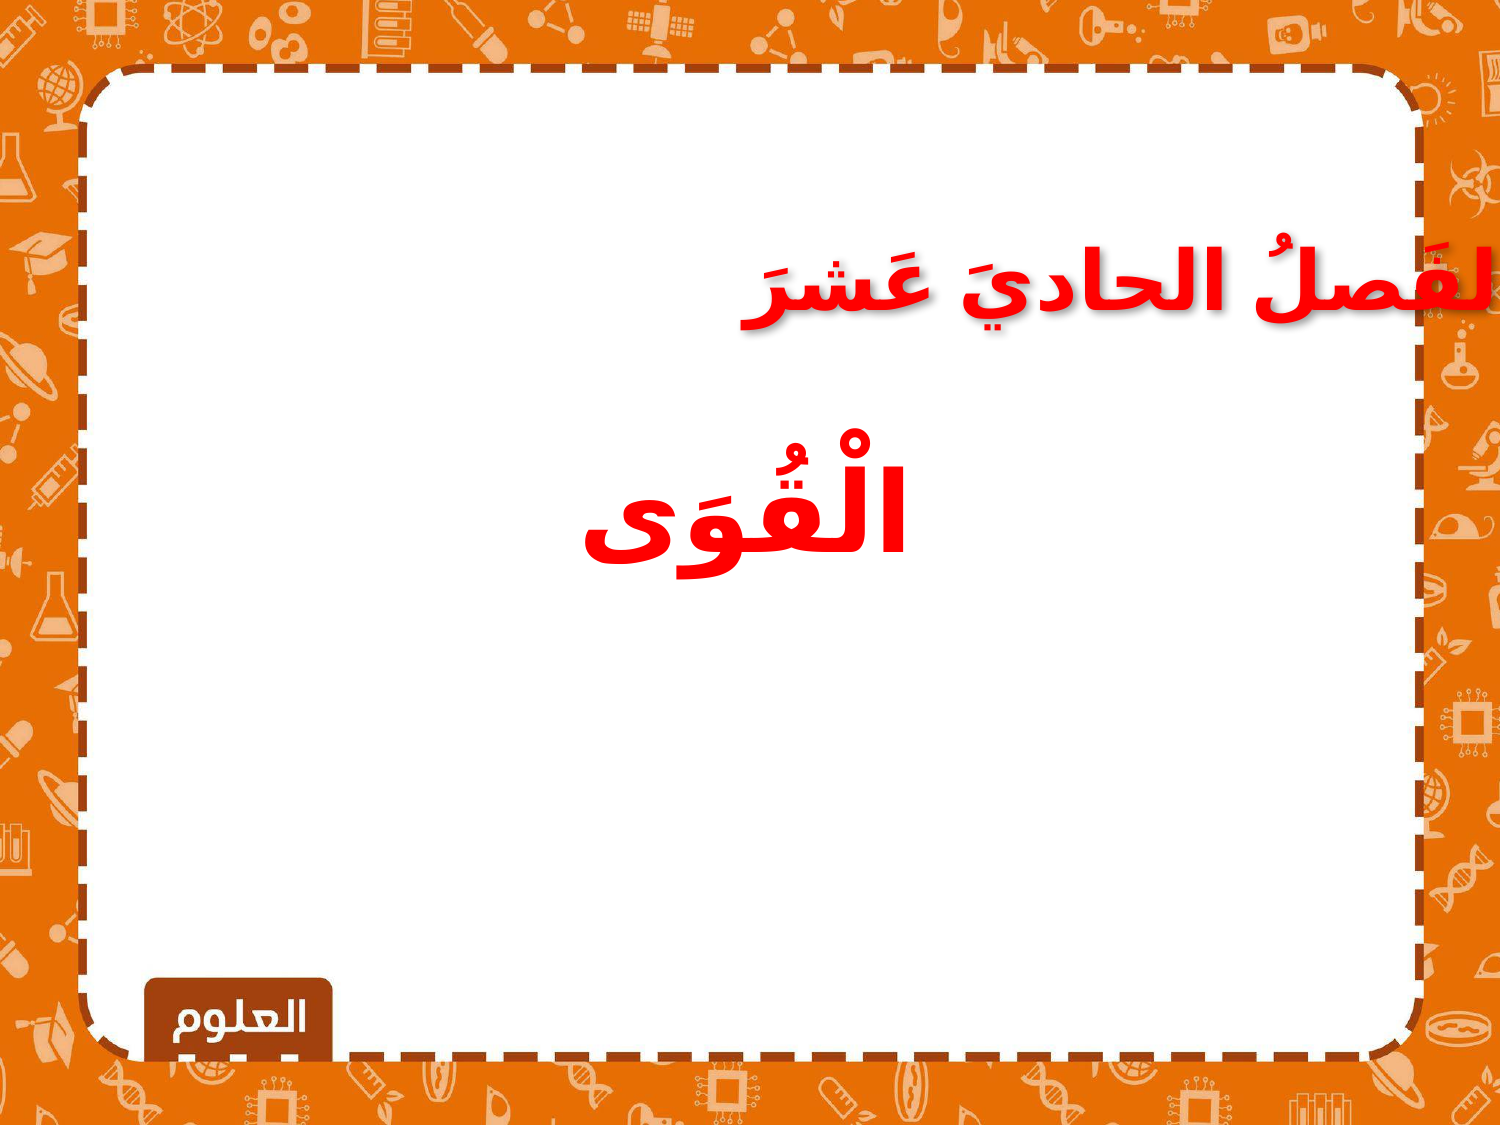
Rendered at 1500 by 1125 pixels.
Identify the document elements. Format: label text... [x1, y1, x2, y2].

text_box الفَصلُ الحاديَ عَشرَ [729, 219, 1500, 335]
text_box الْقُوَى [563, 432, 929, 583]
picture [0, 0, 1500, 1125]
